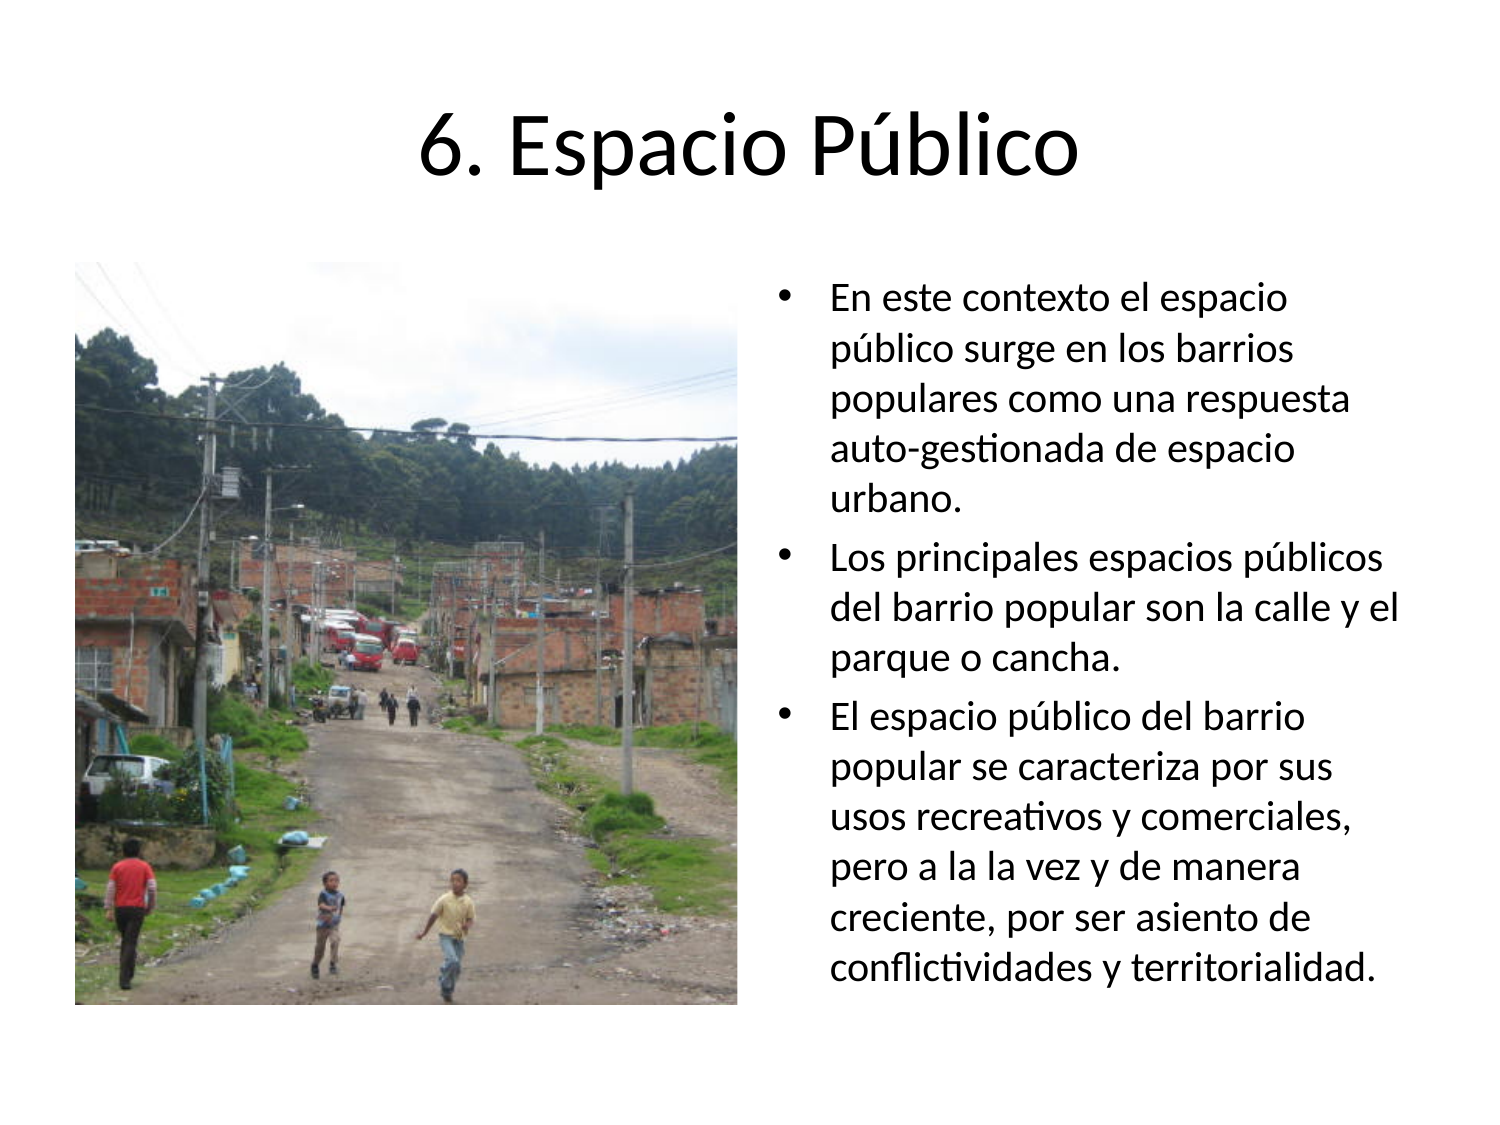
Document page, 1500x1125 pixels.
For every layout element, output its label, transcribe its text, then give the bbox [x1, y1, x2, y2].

title 6. Espacio Público [75, 45, 1425, 233]
list En este contexto el espacio público surge en los barrios populares como una respuesta auto-gestionada de espacio urbano. Los principales espacios públicos del barrio popular son la calle y el parque o cancha. El espacio público del barrio popular se caracteriza por sus usos recreativos y comerciales, pero a la la vez y de manera creciente, por ser asiento de conflictividades y territorialidad. [762, 262, 1425, 1005]
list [74, 262, 738, 1006]
